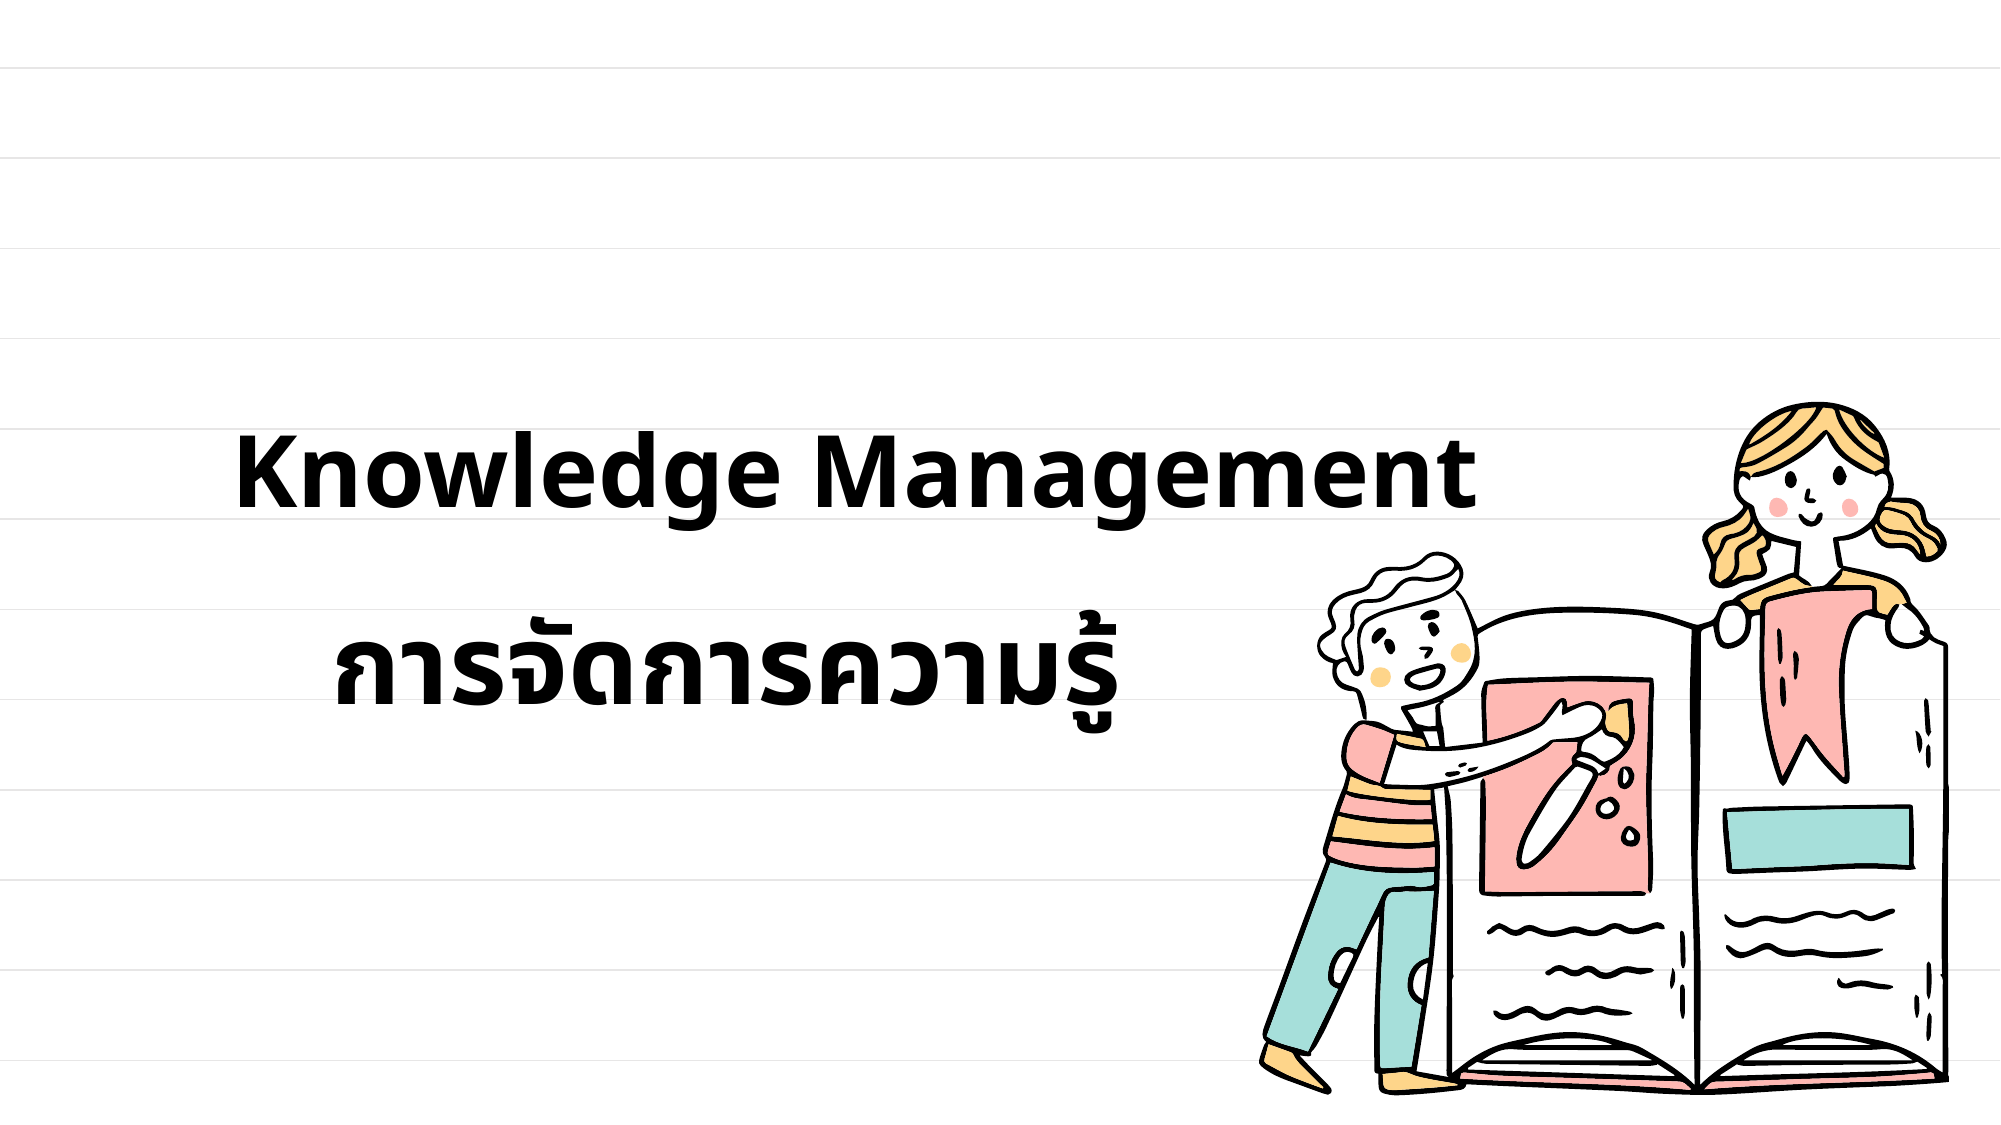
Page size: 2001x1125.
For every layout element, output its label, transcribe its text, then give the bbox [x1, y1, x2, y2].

title Knowledge Management [61, 389, 1650, 550]
text_box การจัดการความรู้ [123, 586, 1258, 735]
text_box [1258, 401, 1949, 1096]
